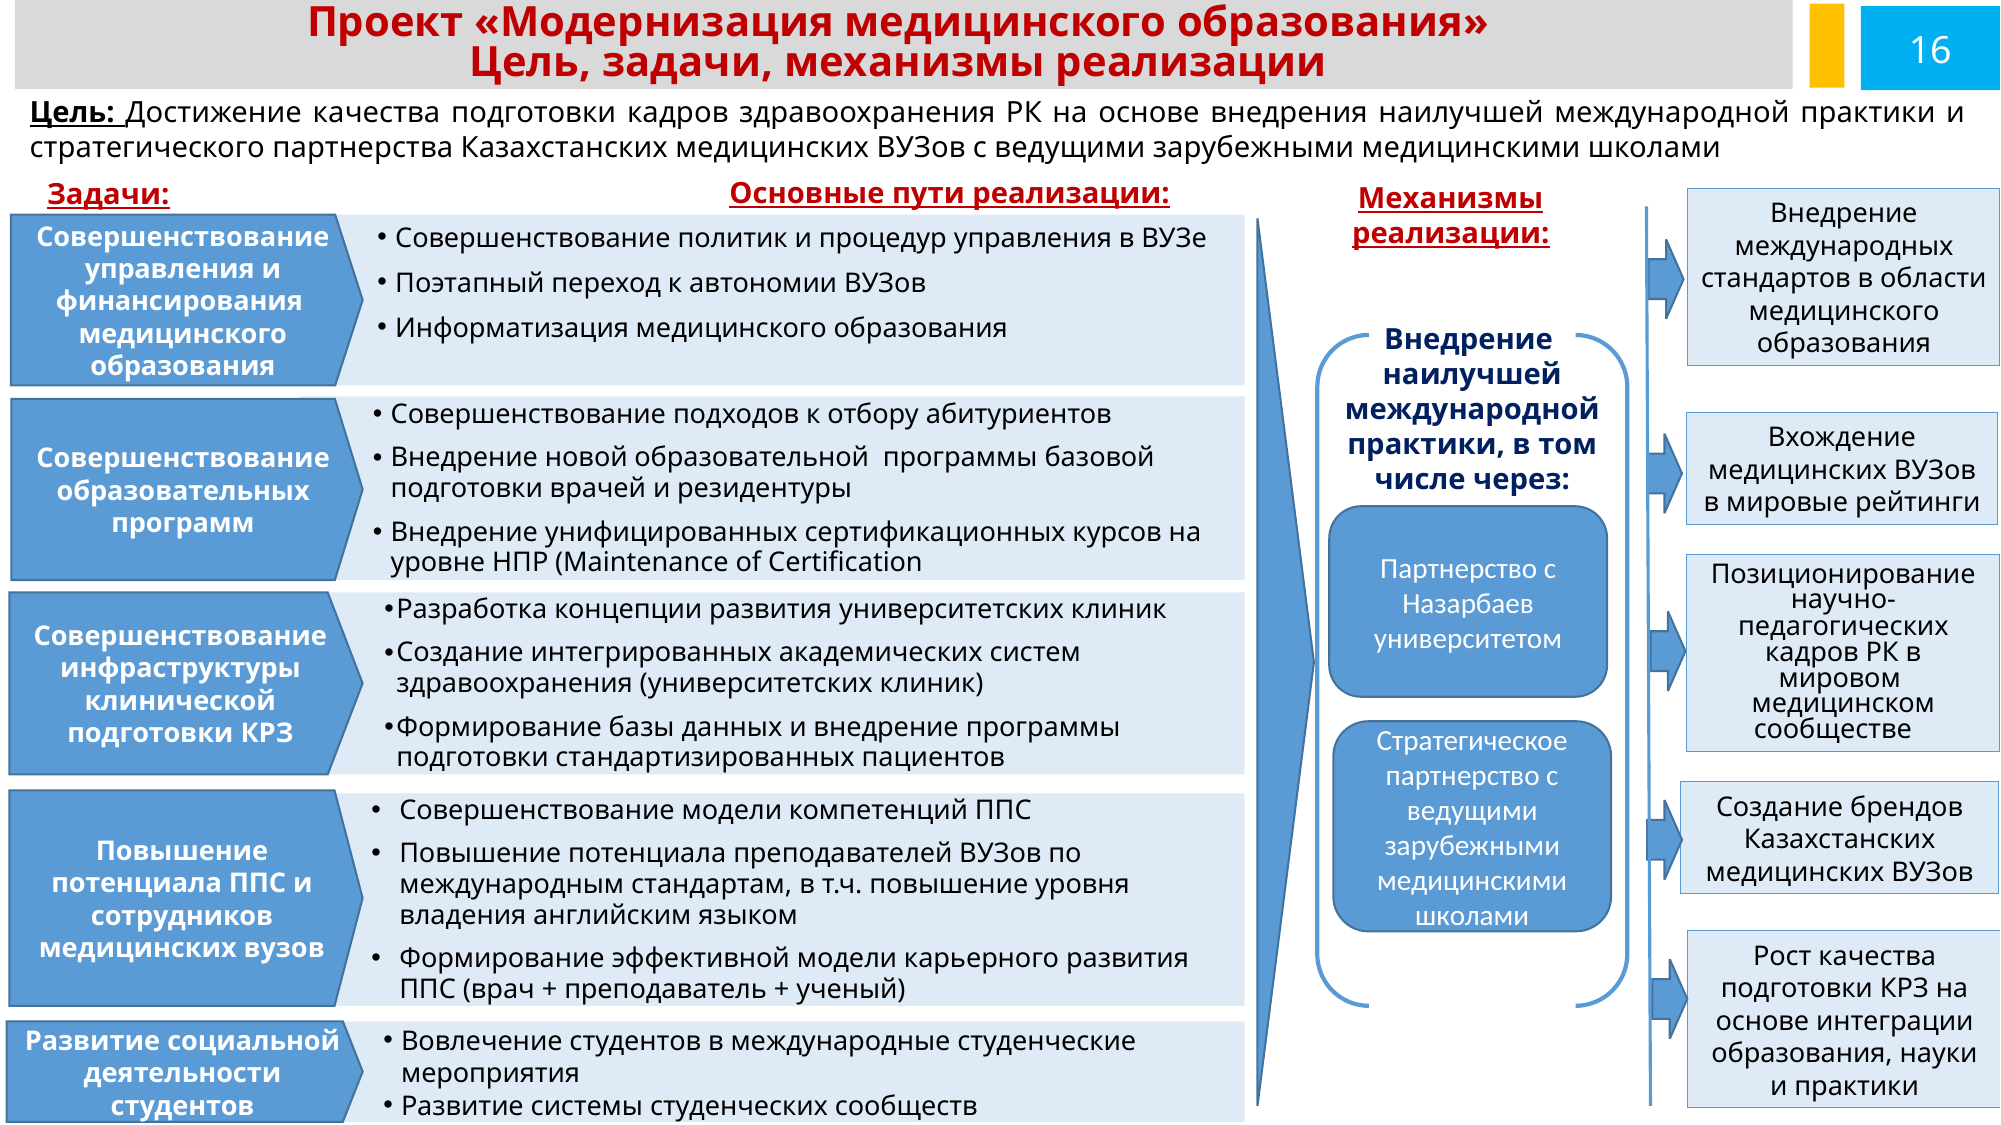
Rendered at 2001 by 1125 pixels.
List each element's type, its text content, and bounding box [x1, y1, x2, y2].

text_box [1651, 433, 1684, 514]
text_box Разработка концепции развития университетских клиник Создание интегрированных академических систем здравоохранения (университетских клиник) Формирование базы данных и внедрение программы подготовки стандартизированных пациентов [329, 591, 1246, 775]
text_box [1651, 958, 1689, 1040]
text_box Механизмы реализации: [1274, 172, 1628, 258]
text_box [1651, 238, 1685, 320]
text_box Развитие социальной деятельности студентов [5, 1020, 345, 1123]
text_box Внедрение наилучшей международной практики, в том числе через: [1329, 312, 1616, 503]
text_box Совершенствование управления и финансирования медицинского образования [9, 213, 362, 387]
text_box Совершенствование образовательных программ [10, 397, 361, 582]
text_box Создание брендов Казахстанских медицинских ВУЗов [1680, 781, 1999, 894]
text_box 16 [1860, 6, 2000, 91]
text_box [1651, 610, 1687, 692]
text_box [1651, 799, 1684, 880]
text_box Повышение потенциала ППС и сотрудников медицинских вузов [8, 789, 364, 1007]
text_box Задачи: [32, 171, 185, 218]
text_box Цель: Достижение качества подготовки кадров здравоохранения РК на основе внедрения наилучшей международной практики и стратегического партнерства Казахстанских медицинских ВУЗов с ведущими зарубежными медицинскими школами [14, 86, 1982, 171]
text_box Совершенствование модели компетенций ППС Повышение потенциала преподавателей ВУЗов по международным стандартам, в т.ч. повышение уровня владения английским языком Формирование эффективной модели карьерного развития ППС (врач + преподаватель + ученый) [336, 792, 1246, 1007]
text_box [337, 214, 1246, 386]
text_box [1256, 218, 1315, 1107]
text_box Внедрение международных стандартов в области медицинского образования [1687, 188, 2000, 366]
text_box Совершенствование подходов к отбору абитуриентов Внедрение новой образовательной программы базовой подготовки врачей и резидентуры Внедрение унифицированных сертификационных курсов на уровне НПР (Maintenance of Certification [361, 398, 1245, 579]
text_box [298, 395, 1246, 581]
text_box Проект «Модернизация медицинского образования» Цель, задачи, механизмы реализации [14, 0, 1794, 86]
text_box Совершенствование политик и процедур управления в ВУЗе Поэтапный переход к автономии ВУЗов Информатизация медицинского образования [362, 212, 1245, 383]
text_box Вовлечение студентов в международные студенческие мероприятия Развитие системы студенческих сообществ [299, 1023, 1245, 1121]
text_box Совершенствование инфраструктуры клинической подготовки КРЗ [8, 591, 364, 776]
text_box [1646, 206, 1651, 1106]
text_box Основные пути реализации: [714, 171, 1185, 212]
text_box [344, 1020, 1246, 1123]
text_box Вхождение медицинских ВУЗов в мировые рейтинги [1686, 412, 1998, 525]
text_box [1316, 353, 1628, 1007]
text_box Позиционирование научно-педагогических кадров РК в мировом медицинском сообществе [1686, 554, 2000, 752]
text_box Рост качества подготовки КРЗ на основе интеграции образования, науки и практики [1687, 930, 2000, 1108]
text_box [1809, 3, 1845, 86]
